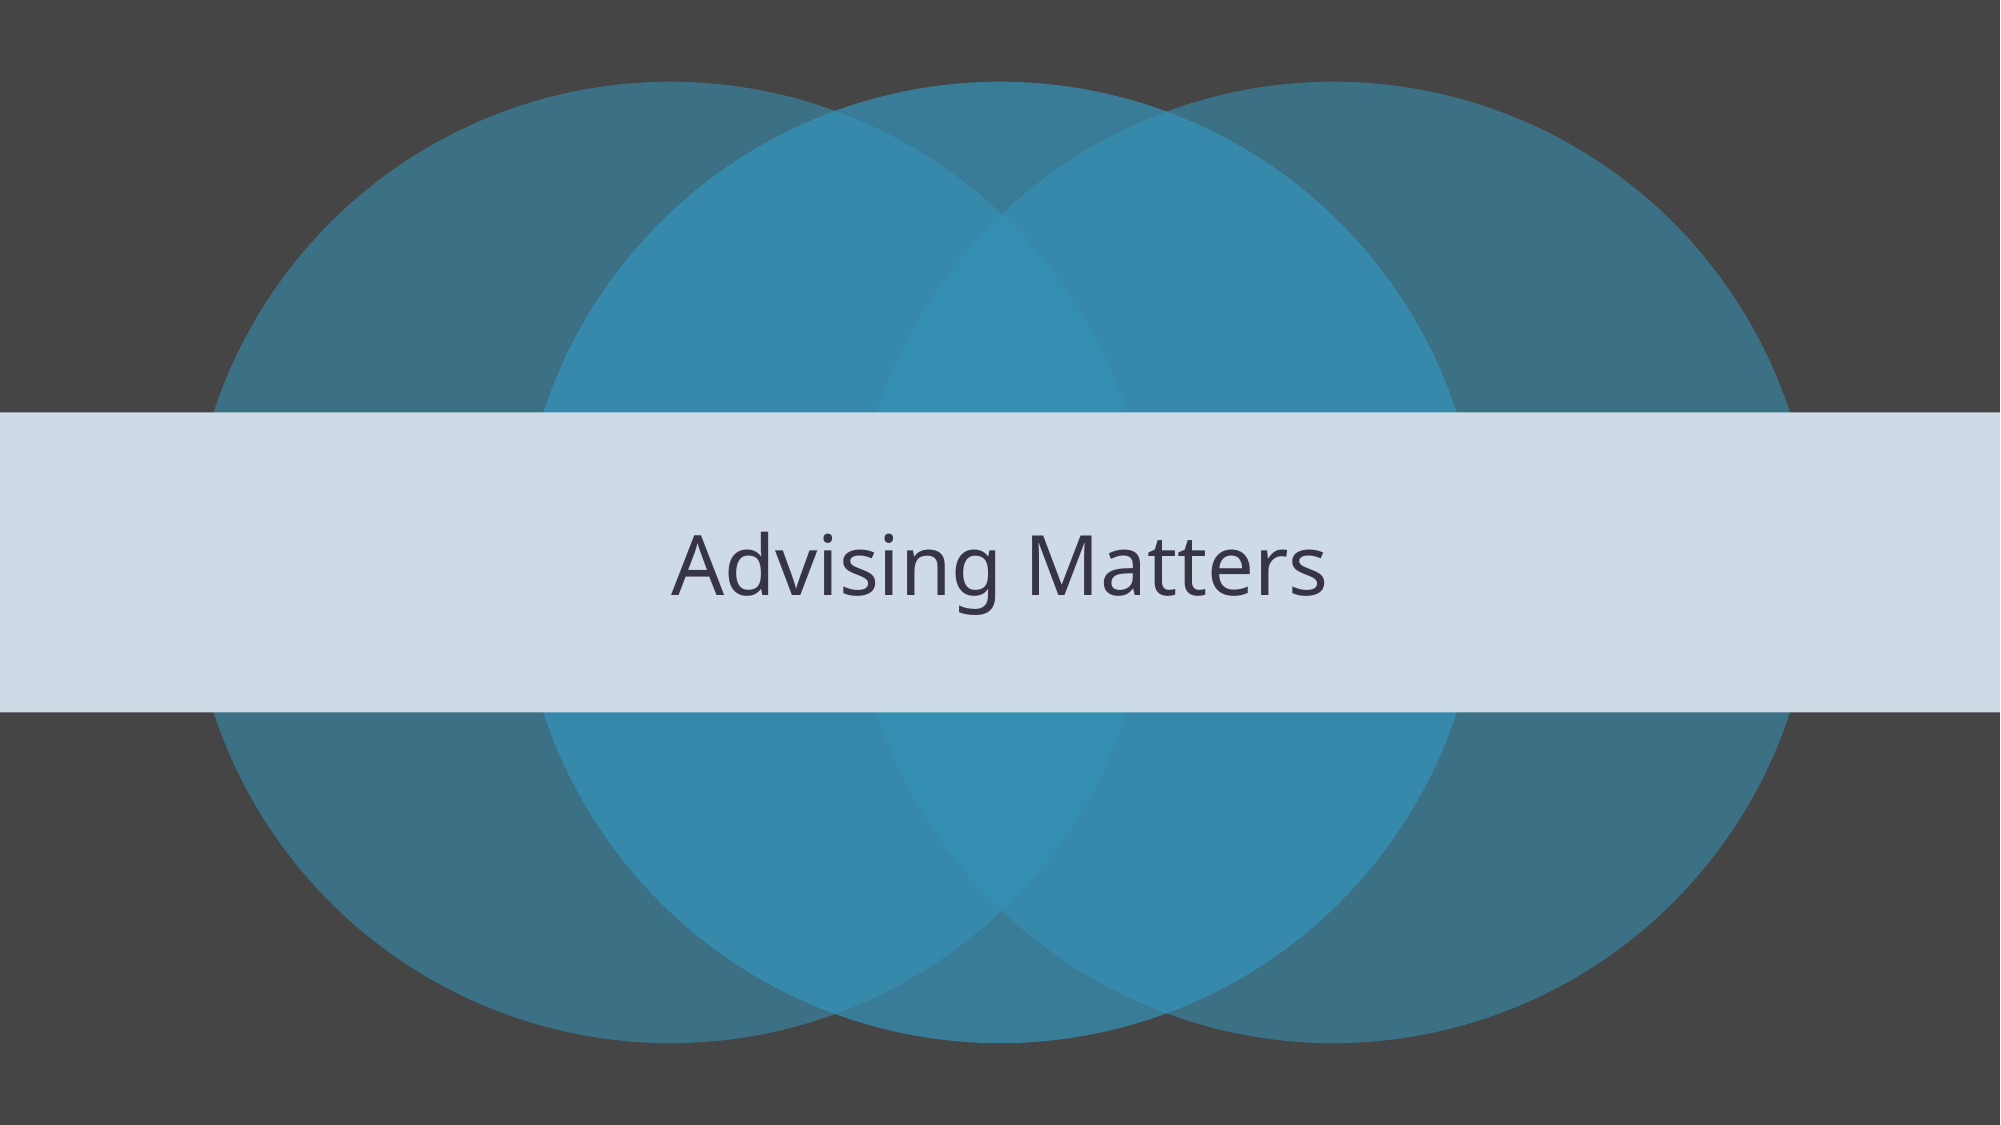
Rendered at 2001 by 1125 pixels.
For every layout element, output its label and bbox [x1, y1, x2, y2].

text_box [0, 411, 189, 713]
text_box [1814, 411, 2000, 713]
text_box [189, 81, 1814, 1044]
